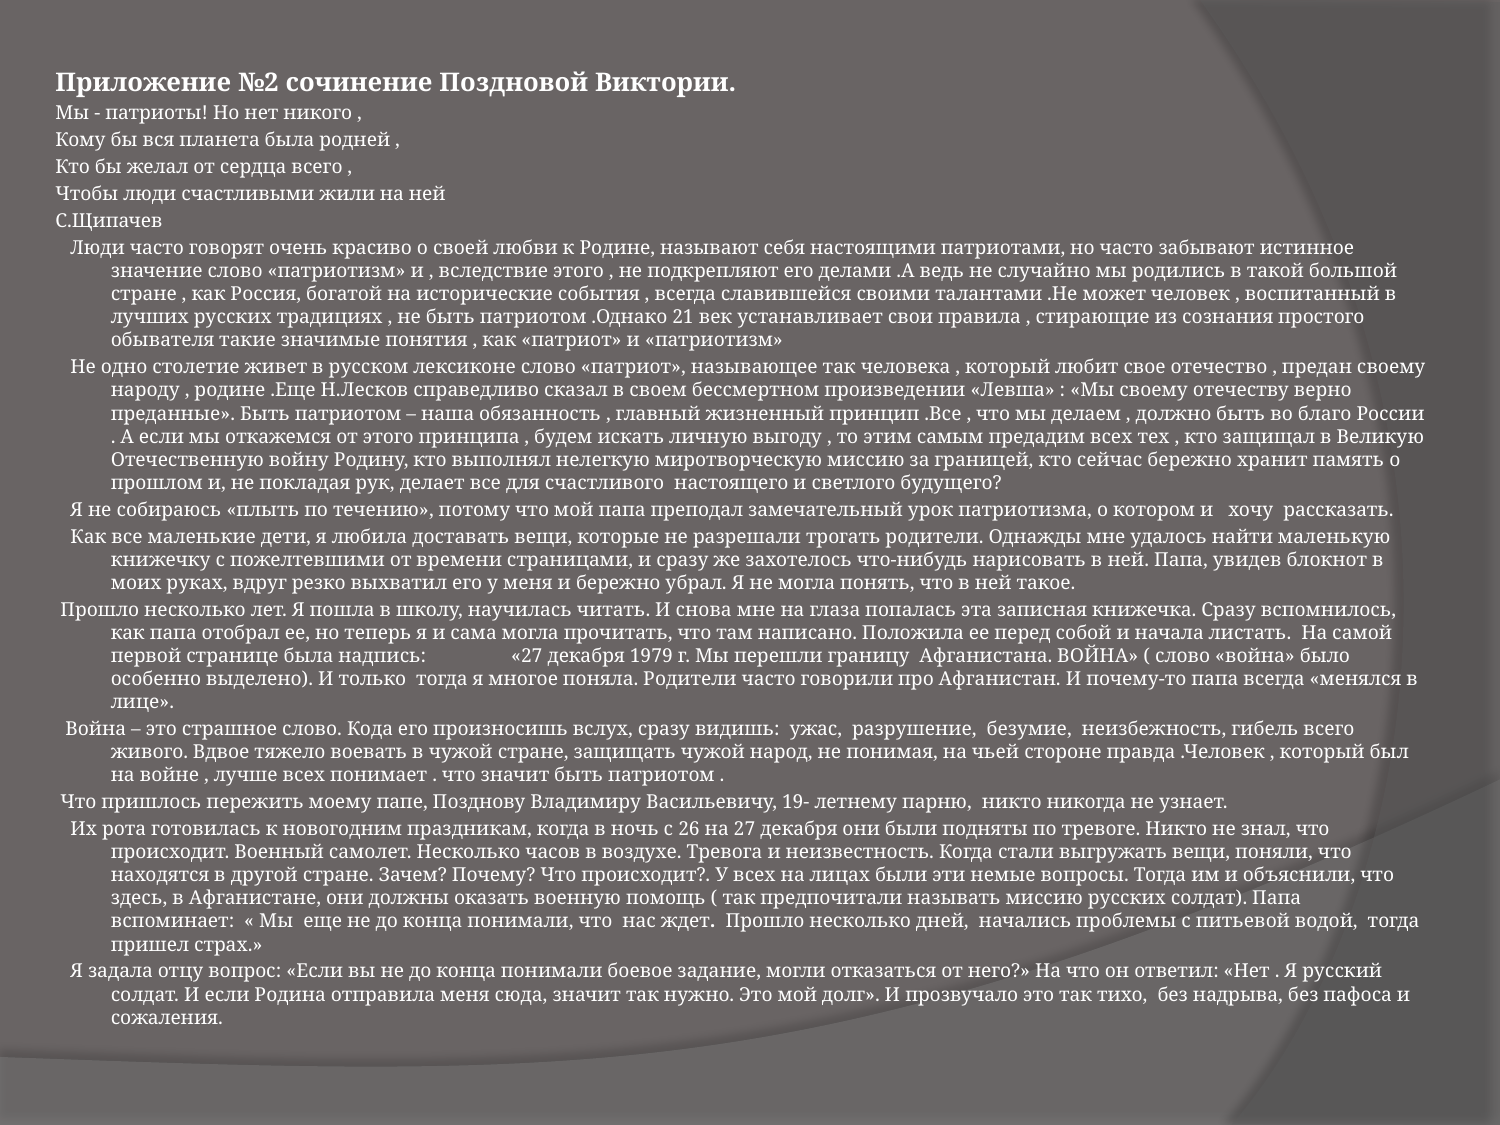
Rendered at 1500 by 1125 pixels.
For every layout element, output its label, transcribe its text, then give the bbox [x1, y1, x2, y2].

list Приложение №2 сочинение Поздновой Виктории. Мы - патриоты! Но нет никого , Кому бы вся планета была родней , Кто бы желал от сердца всего , Чтобы люди счастливыми жили на ней С.Щипачев Люди часто говорят очень красиво о своей любви к Родине, называют себя настоящими патриотами, но часто забывают истинное значение слово «патриотизм» и , вследствие этого , не подкрепляют его делами .А ведь не случайно мы родились в такой большой стране , как Россия, богатой на исторические события , всегда славившейся своими талантами .Не может человек , воспитанный в лучших русских традициях , не быть патриотом .Однако 21 век устанавливает свои правила , стирающие из сознания простого обывателя такие значимые понятия , как «патриот» и «патриотизм» Не одно столетие живет в русском лексиконе слово «патриот», называющее так человека , который любит свое отечество , предан своему народу , родине .Еще Н.Лесков справедливо сказал в своем бессмертном произведении «Левша» : «Мы своему отечеству верно преданные». Быть патриотом – наша обязанность , главный жизненный принцип .Все , что мы делаем , должно быть во благо России . А если мы откажемся от этого принципа , будем искать личную выгоду , то этим самым предадим всех тех , кто защищал в Великую Отечественную войну Родину, кто выполнял нелегкую миротворческую миссию за границей, кто сейчас бережно хранит память о прошлом и, не покладая рук, делает все для счастливого настоящего и светлого будущего? Я не собираюсь «плыть по течению», потому что мой папа преподал замечательный урок патриотизма, о котором и хочу рассказать. Как все маленькие дети, я любила доставать вещи, которые не разрешали трогать родители. Однажды мне удалось найти маленькую книжечку с пожелтевшими от времени страницами, и сразу же захотелось что-нибудь нарисовать в ней. Папа, увидев блокнот в моих руках, вдруг резко выхватил его у меня и бережно убрал. Я не могла понять, что в ней такое. Прошло несколько лет. Я пошла в школу, научилась читать. И снова мне на глаза попалась эта записная книжечка. Сразу вспомнилось, как папа отобрал ее, но теперь я и сама могла прочитать, что там написано. Положила ее перед собой и начала листать. На самой первой странице была надпись: «27 декабря 1979 г. Мы перешли границу Афганистана. ВОЙНА» ( слово «война» было особенно выделено). И только тогда я многое поняла. Родители часто говорили про Афганистан. И почему-то папа всегда «менялся в лице». Война – это страшное слово. Кода его произносишь вслух, сразу видишь: ужас, разрушение, безумие, неизбежность, гибель всего живого. Вдвое тяжело воевать в чужой стране, защищать чужой народ, не понимая, на чьей стороне правда .Человек , который был на войне , лучше всех понимает . что значит быть патриотом . Что пришлось пережить моему папе, Позднову Владимиру Васильевичу, 19- летнему парню, никто никогда не узнает. Их рота готовилась к новогодним праздникам, когда в ночь с 26 на 27 декабря они были подняты по тревоге. Никто не знал, что происходит. Военный самолет. Несколько часов в воздухе. Тревога и неизвестность. Когда стали выгружать вещи, поняли, что находятся в другой стране. Зачем? Почему? Что происходит?. У всех на лицах были эти немые вопросы. Тогда им и объяснили, что здесь, в Афганистане, они должны оказать военную помощь ( так предпочитали называть миссию русских солдат). Папа вспоминает: « Мы еще не до конца понимали, что нас ждет. Прошло несколько дней, начались проблемы с питьевой водой, тогда пришел страх.» Я задала отцу вопрос: «Если вы не до конца понимали боевое задание, могли отказаться от него?» На что он ответил: «Нет . Я русский солдат. И если Родина отправила меня сюда, значит так нужно. Это мой долг». И прозвучало это так тихо, без надрыва, без пафоса и сожаления. [34, 58, 1442, 1091]
